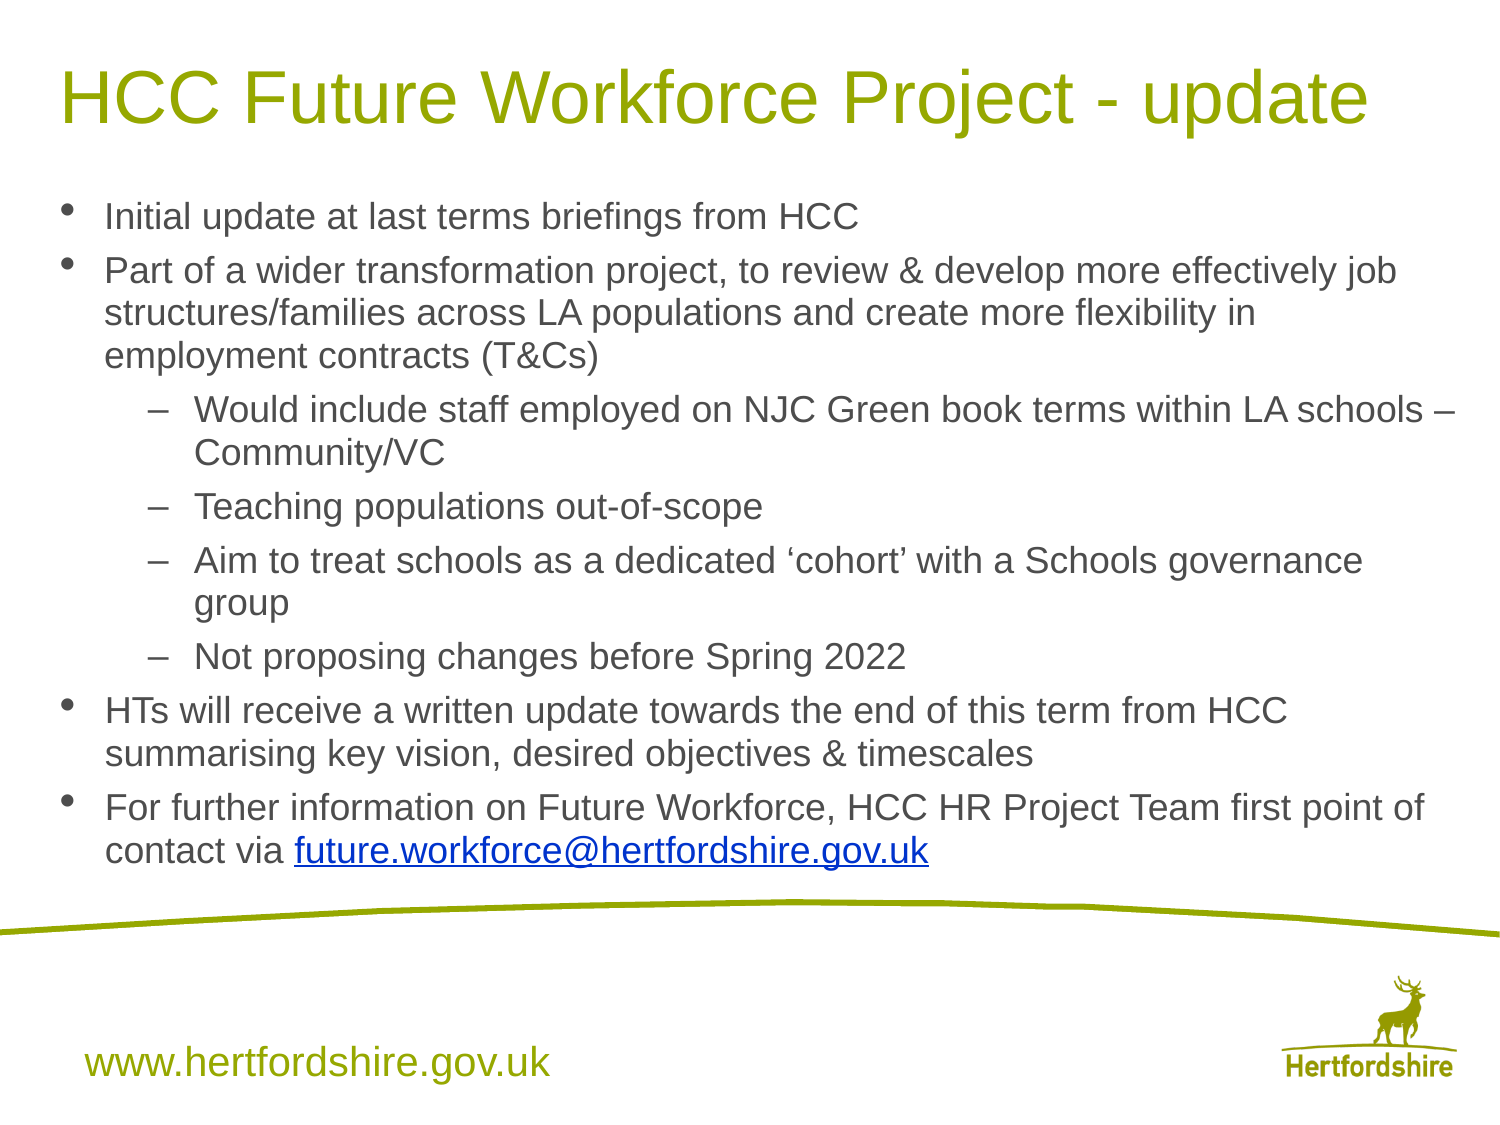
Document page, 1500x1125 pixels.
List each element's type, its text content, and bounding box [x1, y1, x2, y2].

picture [1238, 929, 1500, 1124]
title HCC Future Workforce Project - update [44, 0, 1474, 188]
list Initial update at last terms briefings from HCC Part of a wider transformation project, to review & develop more effectively job structures/families across LA populations and create more flexibility in employment contracts (T&Cs) Would include staff employed on NJC Green book terms within LA schools – Community/VC Teaching populations out-of-scope Aim to treat schools as a dedicated ‘cohort’ with a Schools governance group Not proposing changes before Spring 2022 HTs will receive a written update towards the end of this term from HCC summarising key vision, desired objectives & timescales For further information on Future Workforce, HCC HR Project Team first point of contact via future.workforce@hertfordshire.gov.uk [44, 188, 1474, 817]
